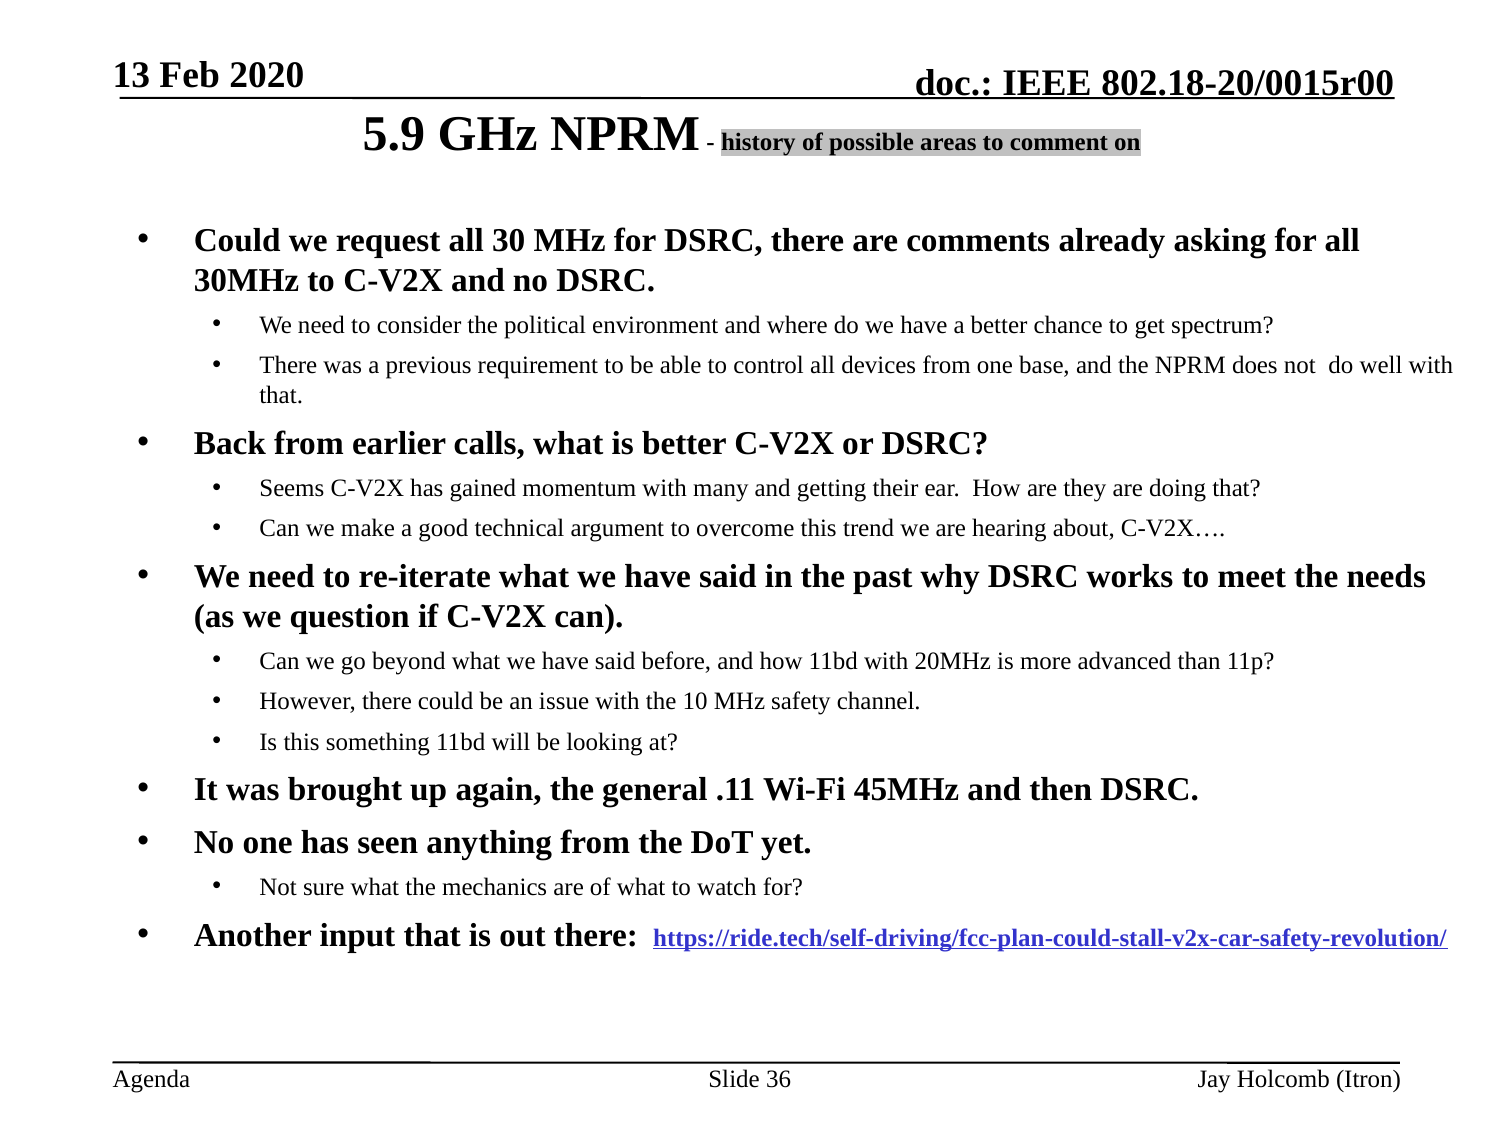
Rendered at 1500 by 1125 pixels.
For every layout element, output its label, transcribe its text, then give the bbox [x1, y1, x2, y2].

slide_number Slide 36 [699, 1061, 800, 1123]
title 5.9 GHz NPRM - history of possible areas to comment on [114, 103, 1390, 157]
footer Jay Holcomb (Itron) [878, 1061, 1402, 1093]
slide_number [112, 49, 488, 95]
list Could we request all 30 MHz for DSRC, there are comments already asking for all 30MHz to C-V2X and no DSRC. We need to consider the political environment and where do we have a better chance to get spectrum? There was a previous requirement to be able to control all devices from one base, and the NPRM does not do well with that. Back from earlier calls, what is better C-V2X or DSRC? Seems C-V2X has gained momentum with many and getting their ear. How are they are doing that? Can we make a good technical argument to overcome this trend we are hearing about, C-V2X…. We need to re-iterate what we have said in the past why DSRC works to meet the needs (as we question if C-V2X can). Can we go beyond what we have said before, and how 11bd with 20MHz is more advanced than 11p? However, there could be an issue with the 10 MHz safety channel. Is this something 11bd will be looking at? It was brought up again, the general .11 Wi-Fi 45MHz and then DSRC. No one has seen anything from the DoT yet. Not sure what the mechanics are of what to watch for? Another input that is out there: https://ride.tech/self-driving/fcc-plan-could-stall-v2x-car-safety-revolution/ [112, 157, 1487, 1063]
